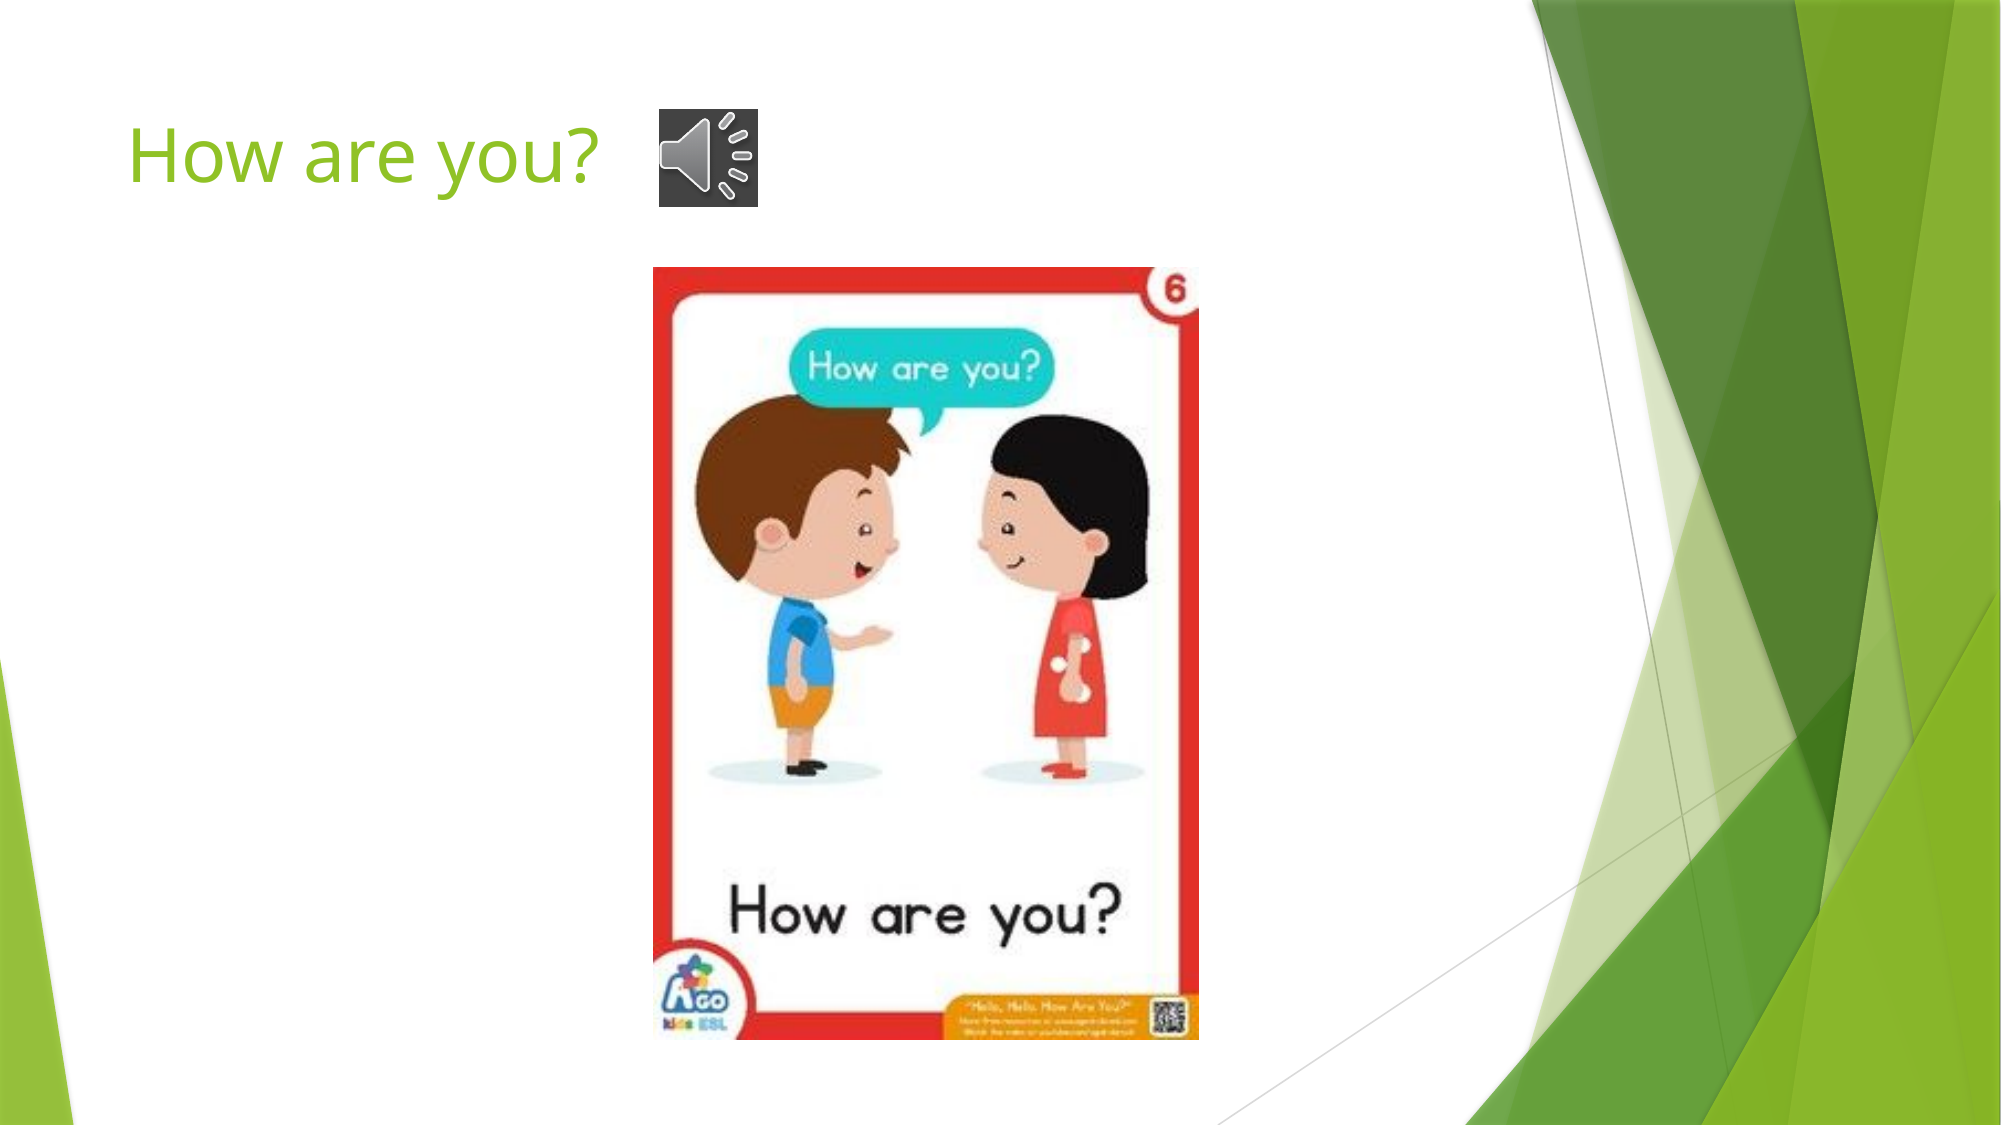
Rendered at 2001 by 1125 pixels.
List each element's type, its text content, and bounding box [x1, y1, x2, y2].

title How are you? [111, 99, 1522, 317]
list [652, 266, 1199, 1041]
picture [657, 107, 759, 209]
